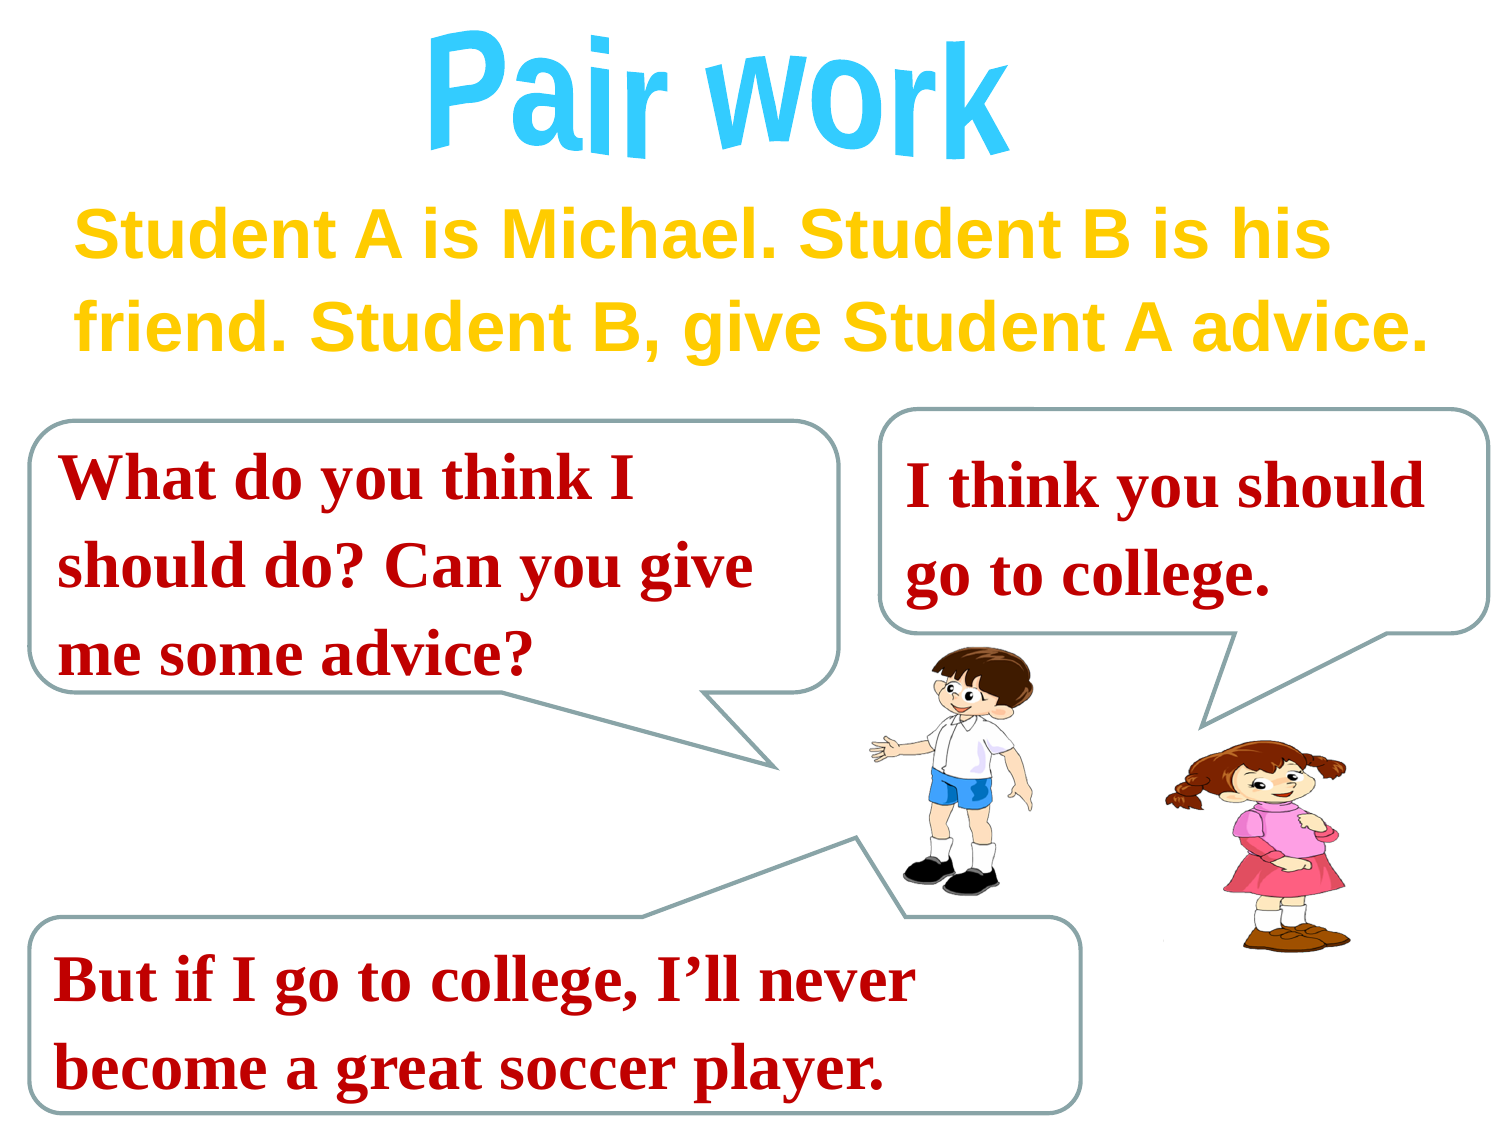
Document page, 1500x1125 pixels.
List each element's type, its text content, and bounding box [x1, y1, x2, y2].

picture [1163, 739, 1351, 953]
text_box What do you think I should do? Can you give me some advice? [29, 420, 839, 767]
text_box I think you should go to college. [879, 409, 1489, 727]
picture [868, 645, 1035, 898]
text_box But if I go to college, I’ll never become a great soccer player. [29, 837, 1081, 1114]
text_box Student A is Michael. Student B is his friend. Student B, give Student A advice. [58, 171, 1483, 374]
